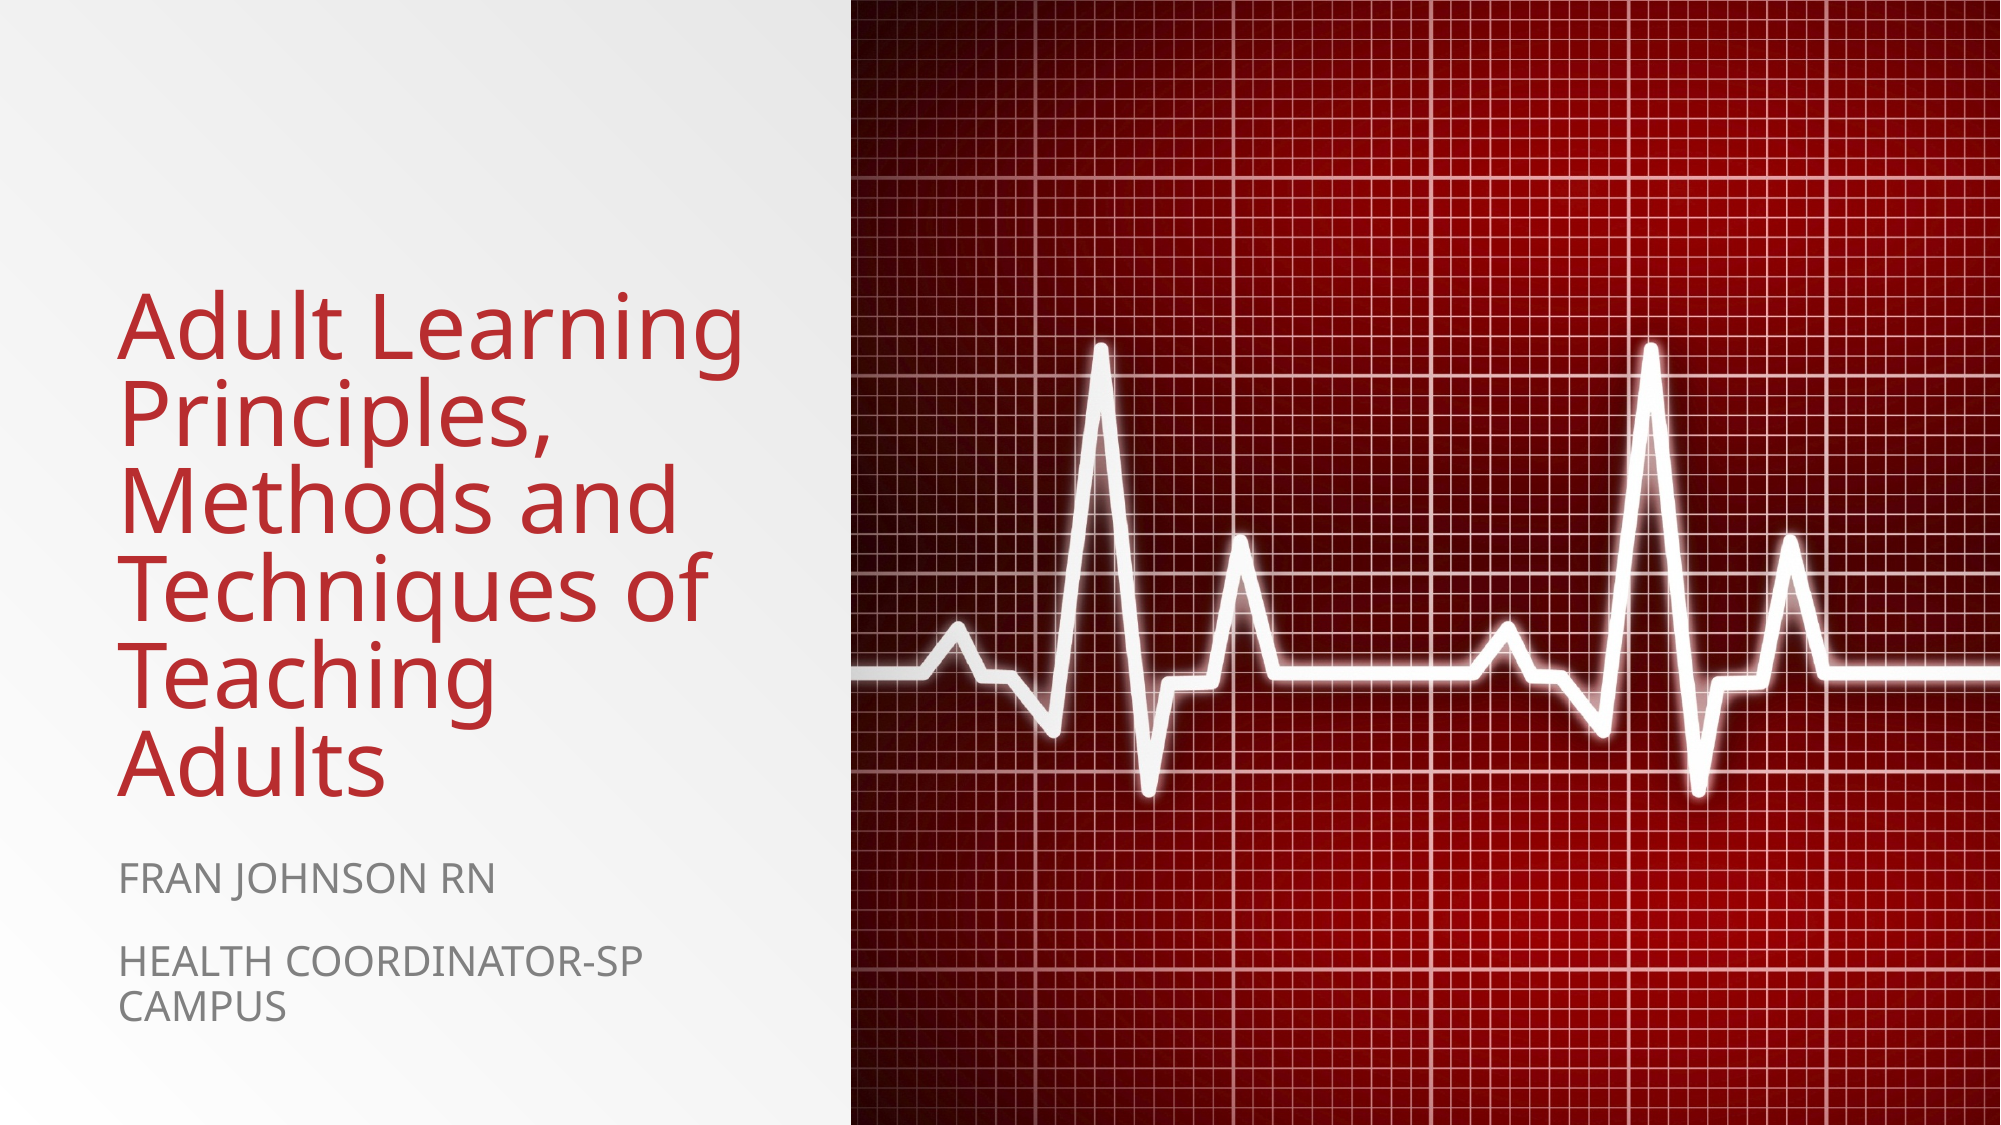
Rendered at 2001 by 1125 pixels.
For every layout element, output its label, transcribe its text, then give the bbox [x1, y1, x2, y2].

title Adult Learning Principles, Methods and Techniques of Teaching Adults [102, 200, 775, 822]
subtitle Fran Johnson RN Health Coordinator-SP Campus [102, 849, 775, 1013]
picture [851, 0, 2000, 1125]
